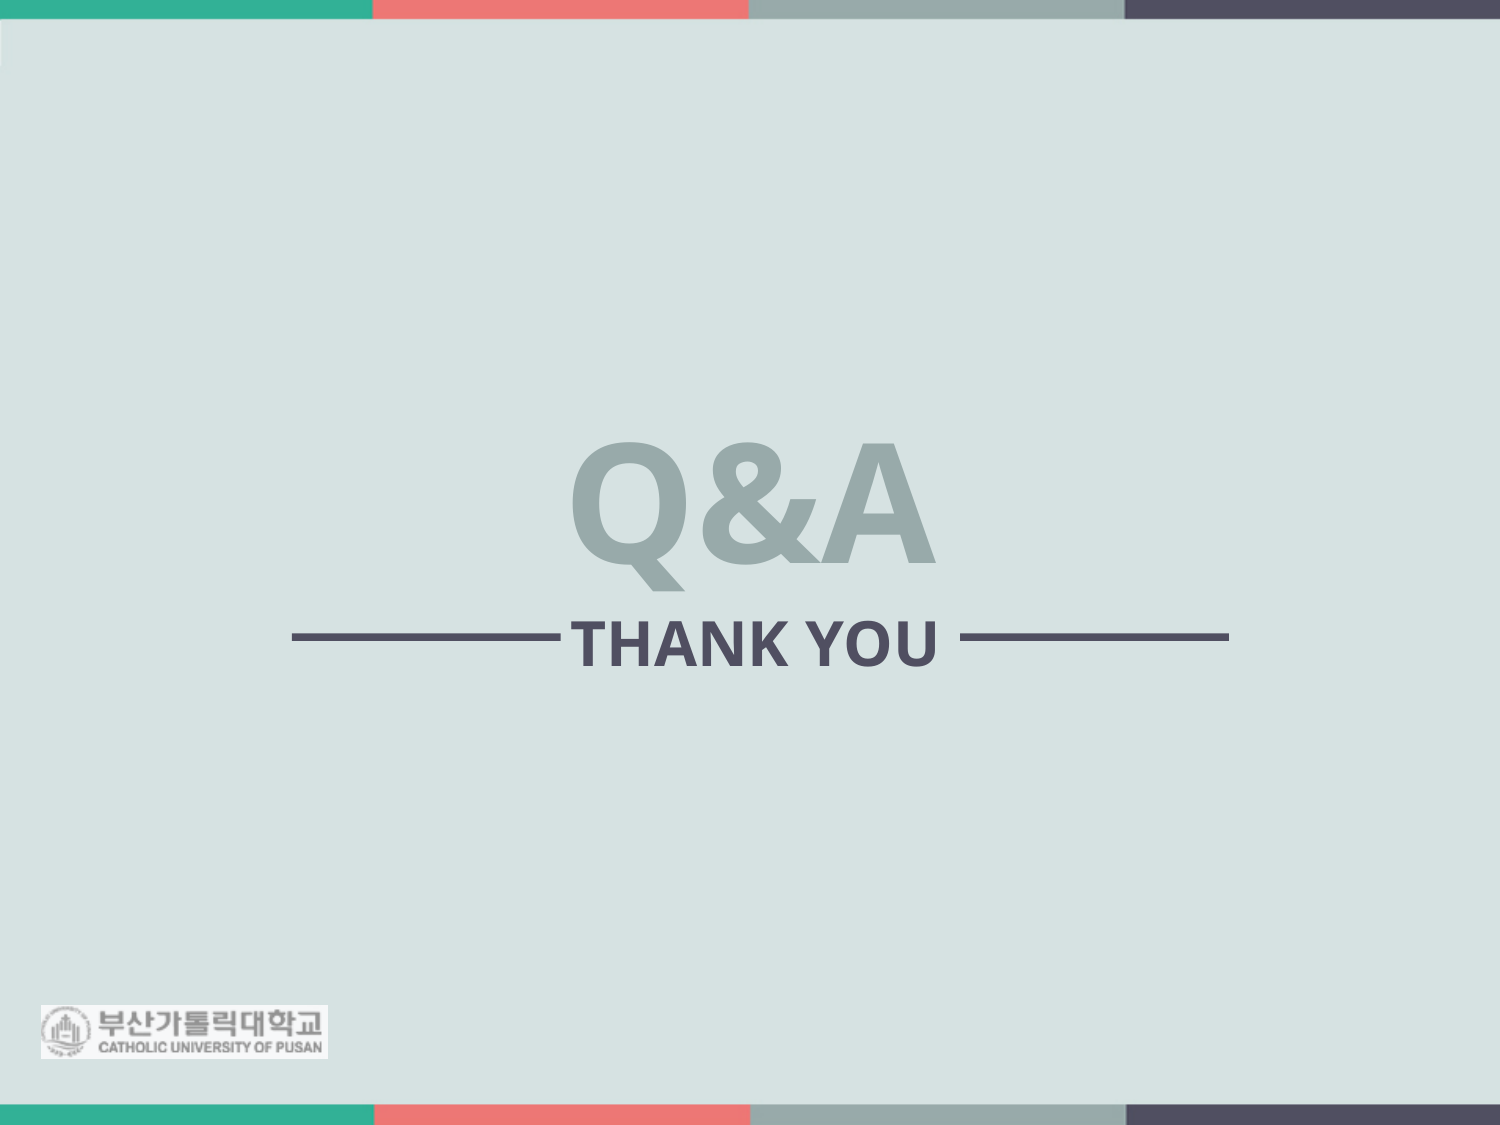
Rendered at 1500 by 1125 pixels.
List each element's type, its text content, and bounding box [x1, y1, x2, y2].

text_box [291, 632, 562, 642]
text_box THANK YOU [555, 596, 956, 687]
text_box Q&A [548, 389, 952, 604]
text_box [959, 632, 1230, 642]
picture [0, 0, 1500, 1125]
